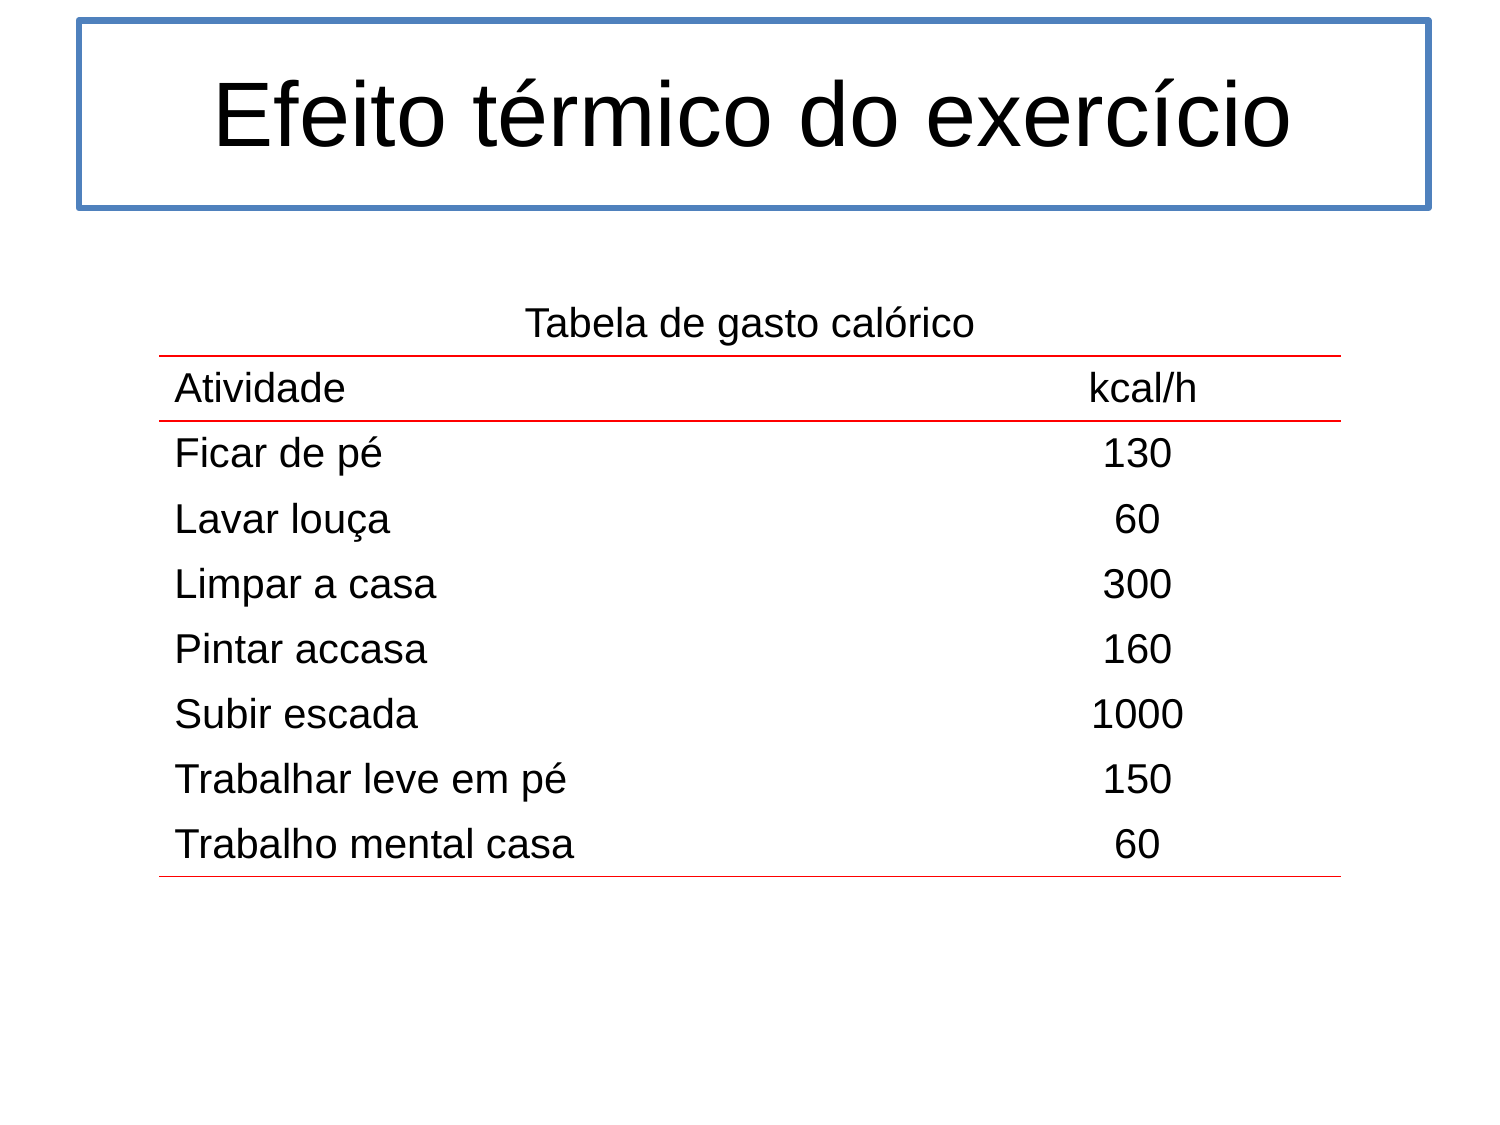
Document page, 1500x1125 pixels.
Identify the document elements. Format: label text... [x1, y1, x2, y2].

table_cell 130 [946, 422, 1341, 486]
table_cell 150 [946, 746, 1341, 811]
table_cell Limpar a casa [159, 551, 946, 616]
table_cell Ficar de pé [159, 422, 946, 486]
table_cell Atividade [159, 357, 946, 420]
text_box Efeito térmico do exercício [78, 20, 1429, 208]
table_cell Lavar louça [159, 486, 946, 551]
table_cell 1000 [946, 681, 1341, 746]
table_cell Trabalho mental casa [159, 811, 946, 876]
table_cell Pintar accasa [159, 616, 946, 681]
table_cell 300 [946, 551, 1341, 616]
table_cell kcal/h [946, 357, 1341, 420]
table_header Tabela de gasto calórico [159, 291, 1341, 355]
table_cell 60 [946, 486, 1341, 551]
table_cell Trabalhar leve em pé [159, 746, 946, 811]
table_cell 60 [946, 811, 1341, 876]
table_cell Subir escada [159, 681, 946, 746]
table_cell 160 [946, 616, 1341, 681]
